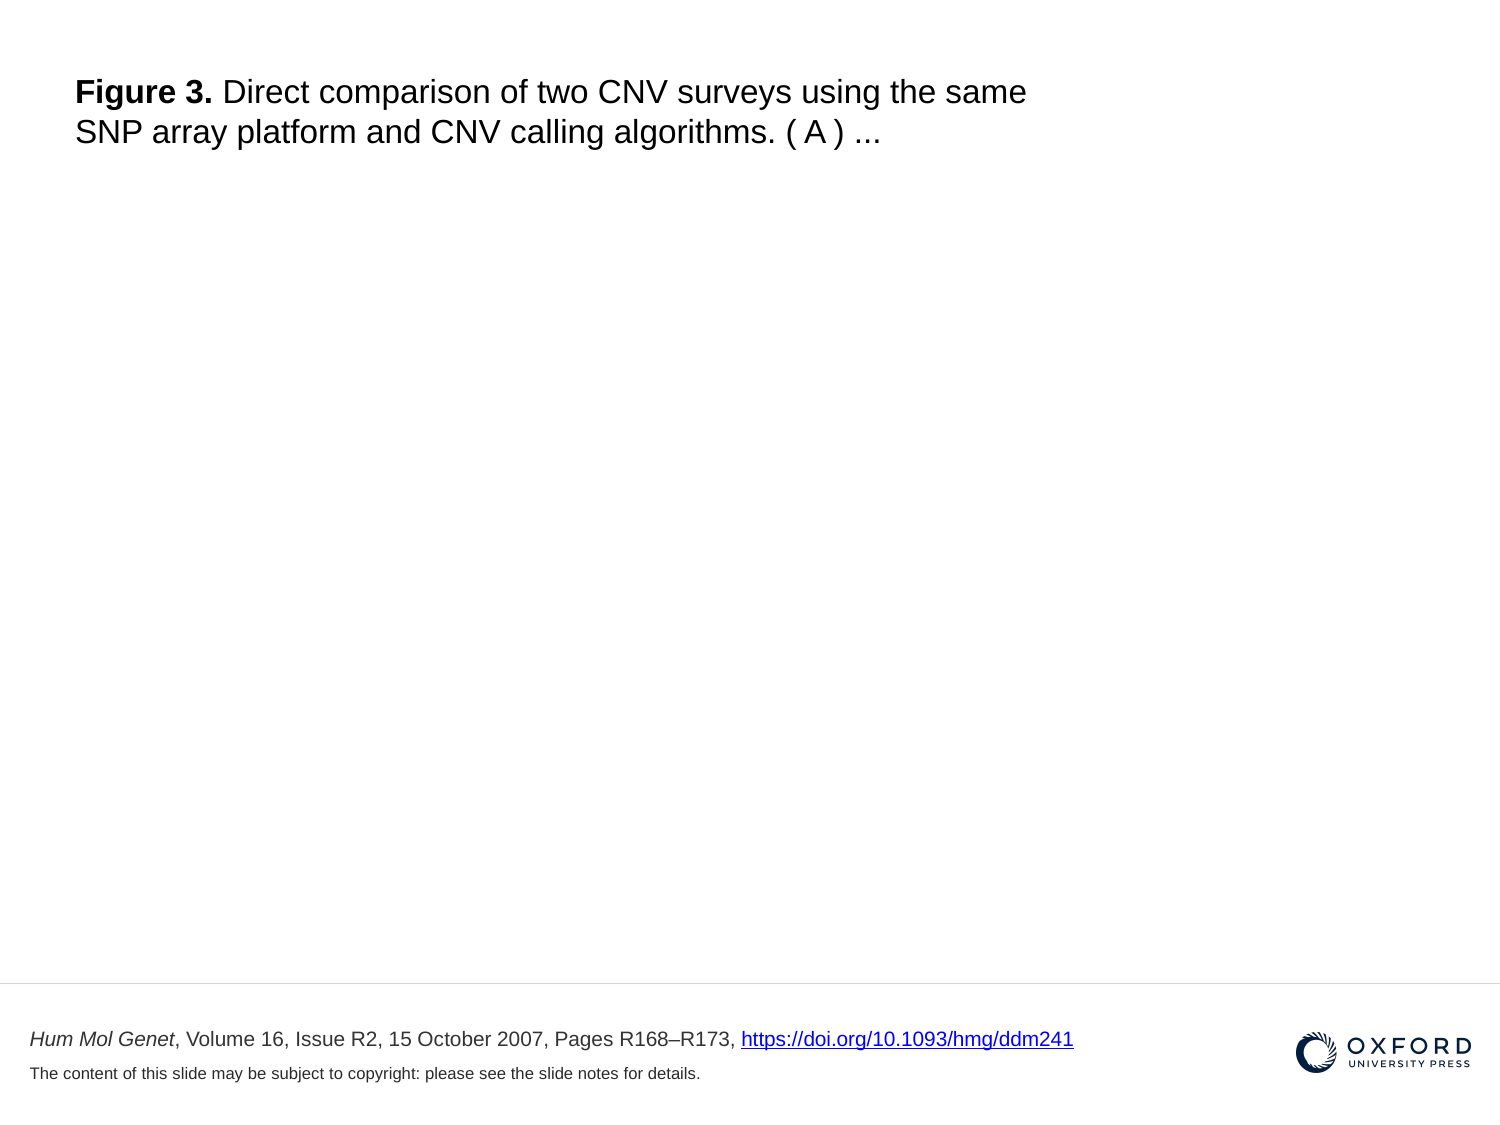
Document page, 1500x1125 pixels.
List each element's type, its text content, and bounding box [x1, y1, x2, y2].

picture [1296, 1032, 1471, 1073]
footer Hum Mol Genet, Volume 16, Issue R2, 15 October 2007, Pages R168–R173, https://doi.org/10.1093/hmg/ddm241 The content of this slide may be subject to copyright: please see the slide notes for details. [0, 983, 1260, 1125]
title Figure 3. Direct comparison of two CNV surveys using the same SNP array platform and CNV calling algorithms. ( A ) ... [75, 69, 1078, 171]
